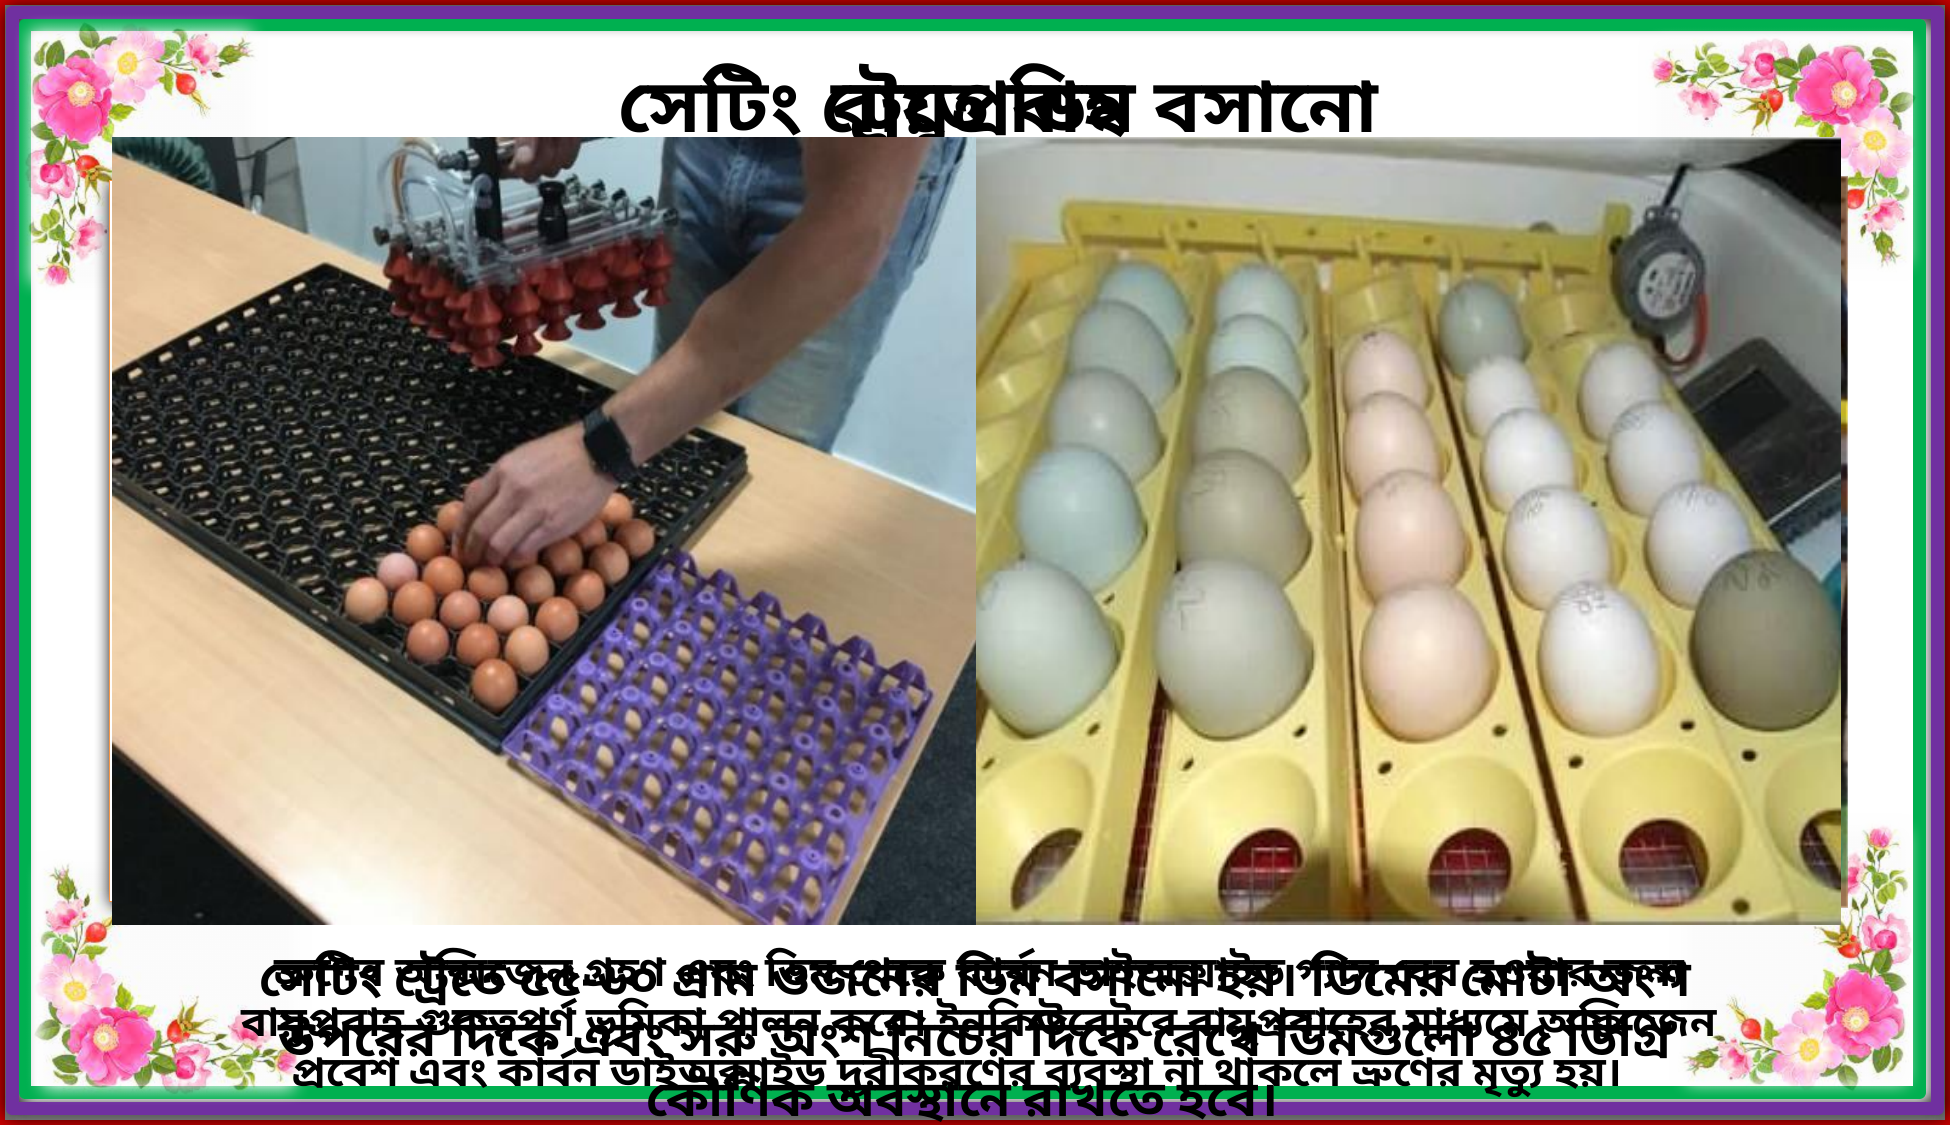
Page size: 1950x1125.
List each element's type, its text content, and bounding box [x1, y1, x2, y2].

text_box সেটিং ট্রেতে ৫৫-৬০ গ্রাম ওজনের ডিম বসানো হয়। ডিমের মোটা অংশ উপরের দিকে এবং সরু অংশ নিচের দিকে রেখে ডিমগুলো ৪৫ ডিগ্রি কৌণিক অবস্থানে রাখতে হবে। [200, 938, 1750, 1125]
picture [42, 42, 1896, 1077]
text_box সেটিং ট্রেতে ডিম বসানো [603, 49, 1413, 135]
text_box ভ্রুণের অক্সিজেন গ্রহণ এবং ডিম থেকে কার্বন ডাইঅক্সাইড গ্যাস বের হওয়ার জন্য বায়ুপ্রবাহ গুরুত্বপূর্ণ ভূমিকা পালন করে। ইনকিউবেটরে বায়ুপ্রবাহের মাধ্যমে অক্সিজেন প্রবেশ এবং কার্বন ডাইঅক্সাইড দূরীকরণের ব্যবস্থা না থাকলে ভ্রুণের মৃত্যু হয়। [187, 937, 1771, 1103]
